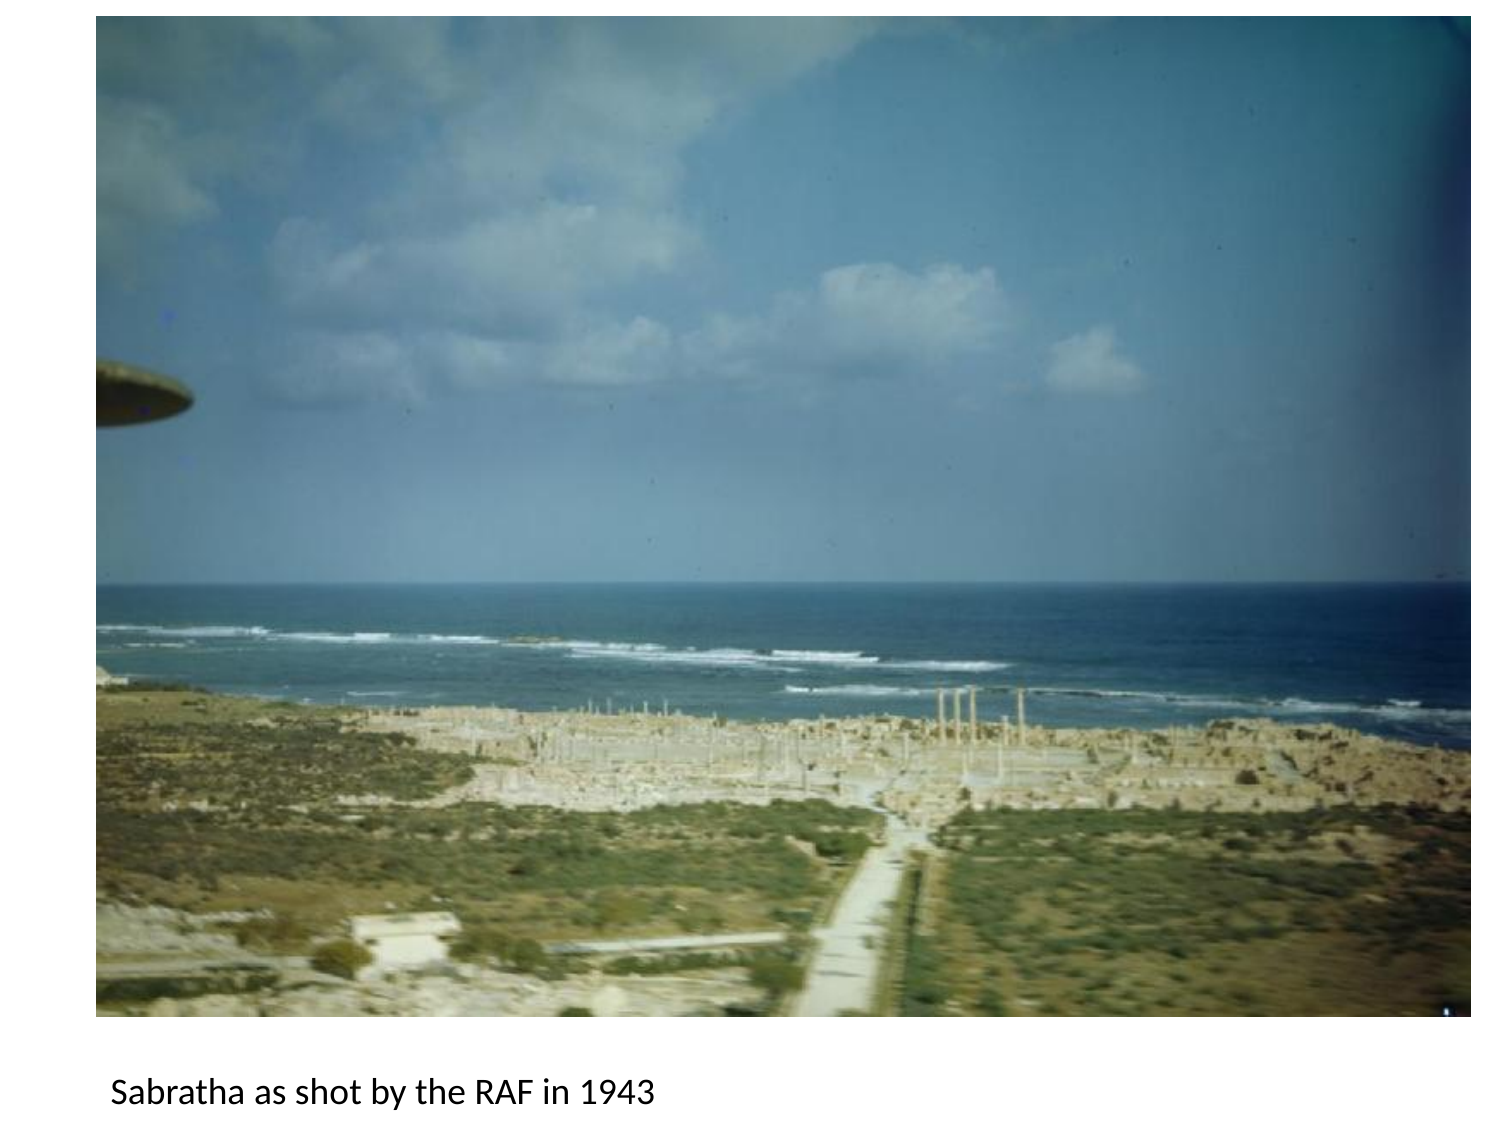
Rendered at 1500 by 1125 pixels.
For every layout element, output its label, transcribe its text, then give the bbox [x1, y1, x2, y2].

text_box Sabratha as shot by the RAF in 1943 [95, 1060, 1369, 1120]
picture [95, 16, 1471, 1017]
